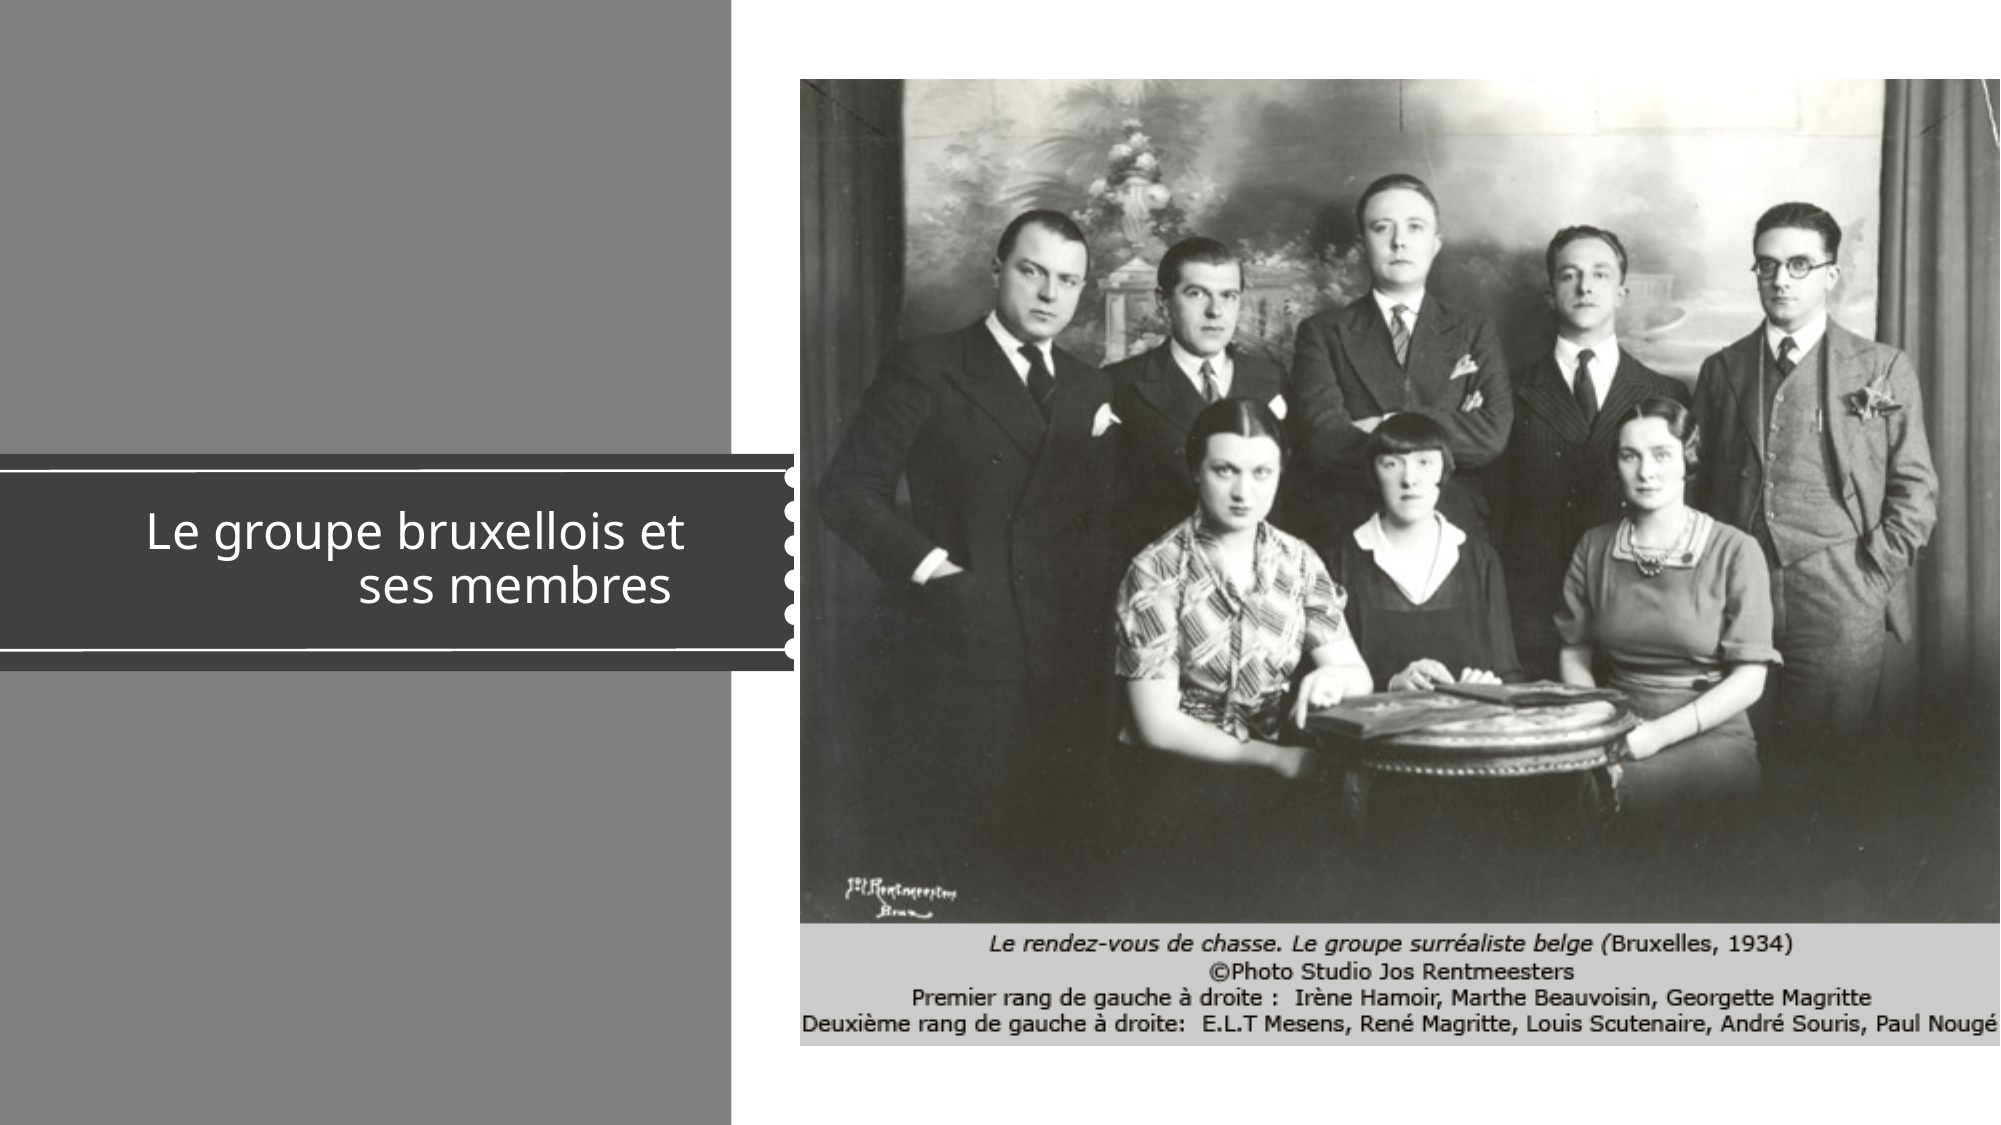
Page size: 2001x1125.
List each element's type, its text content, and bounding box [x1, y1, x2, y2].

text_box [0, 0, 732, 452]
picture [799, 79, 2000, 1046]
text_box [0, 452, 795, 648]
text_box [0, 651, 795, 673]
text_box [0, 673, 732, 1125]
title Le groupe bruxellois et ses membres [117, 472, 701, 649]
